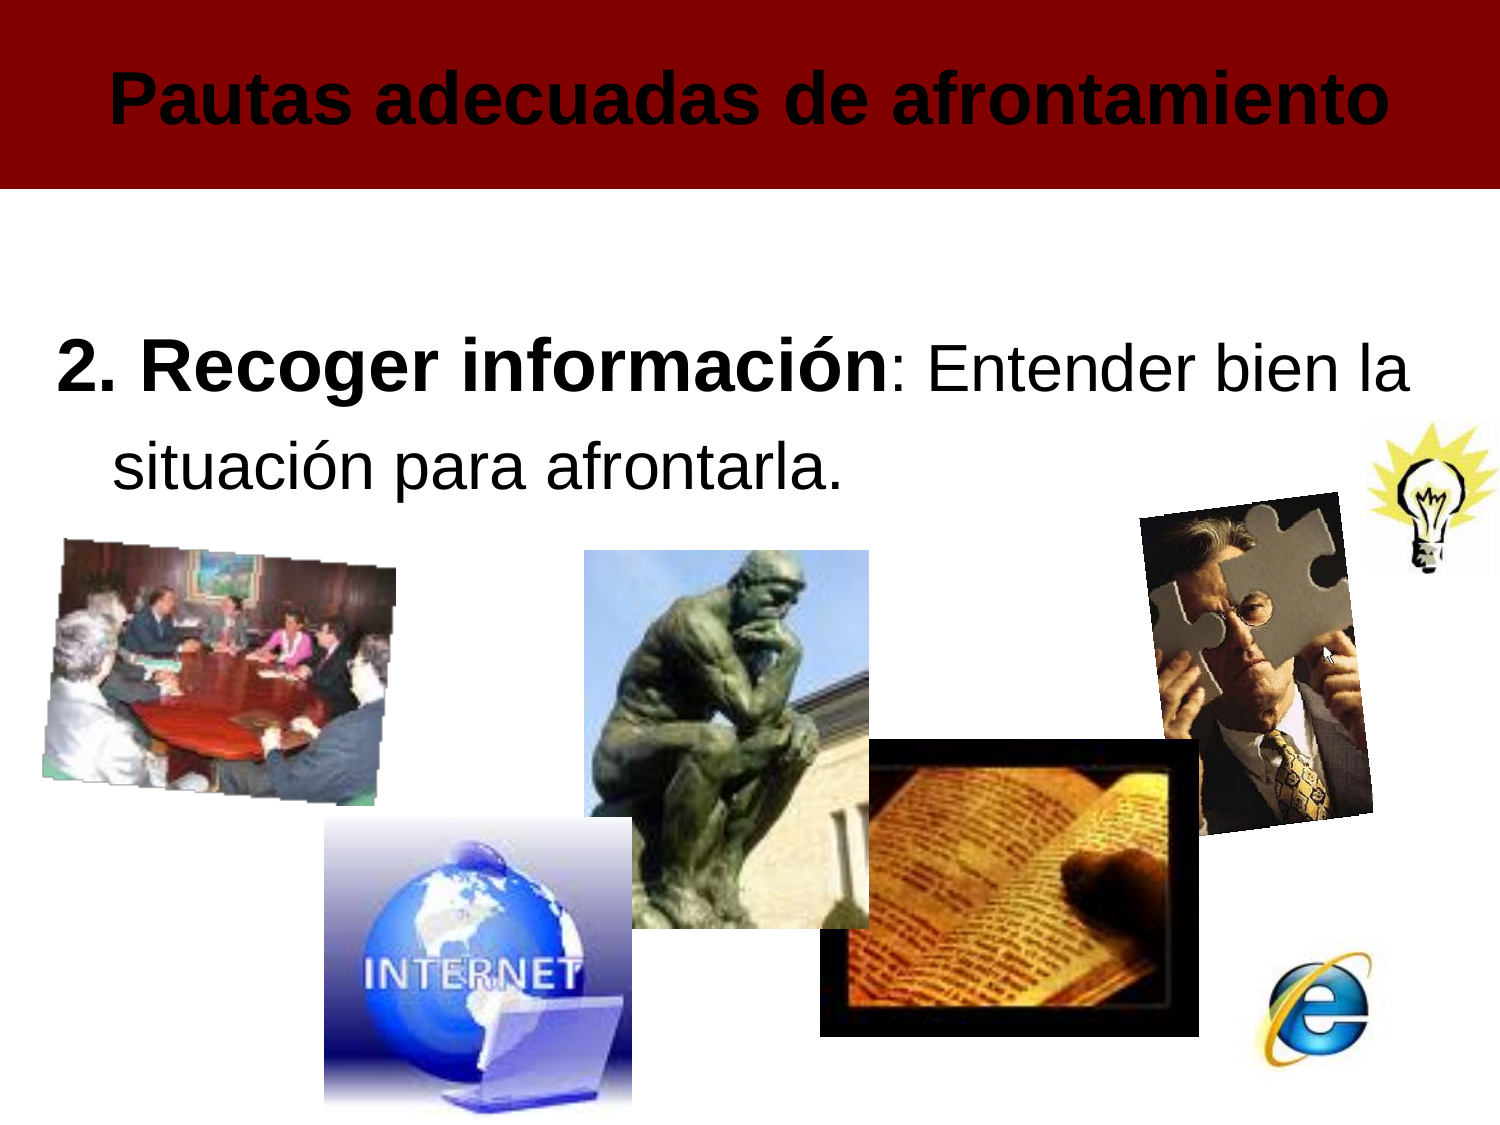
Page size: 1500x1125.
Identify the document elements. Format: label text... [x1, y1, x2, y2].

list 2. Recoger información: Entender bien la situación para afrontarla. [41, 290, 1441, 571]
picture [1210, 940, 1422, 1082]
picture [41, 538, 396, 806]
title Pautas adecuadas de afrontamiento [0, 0, 1500, 189]
picture [324, 420, 1500, 1125]
